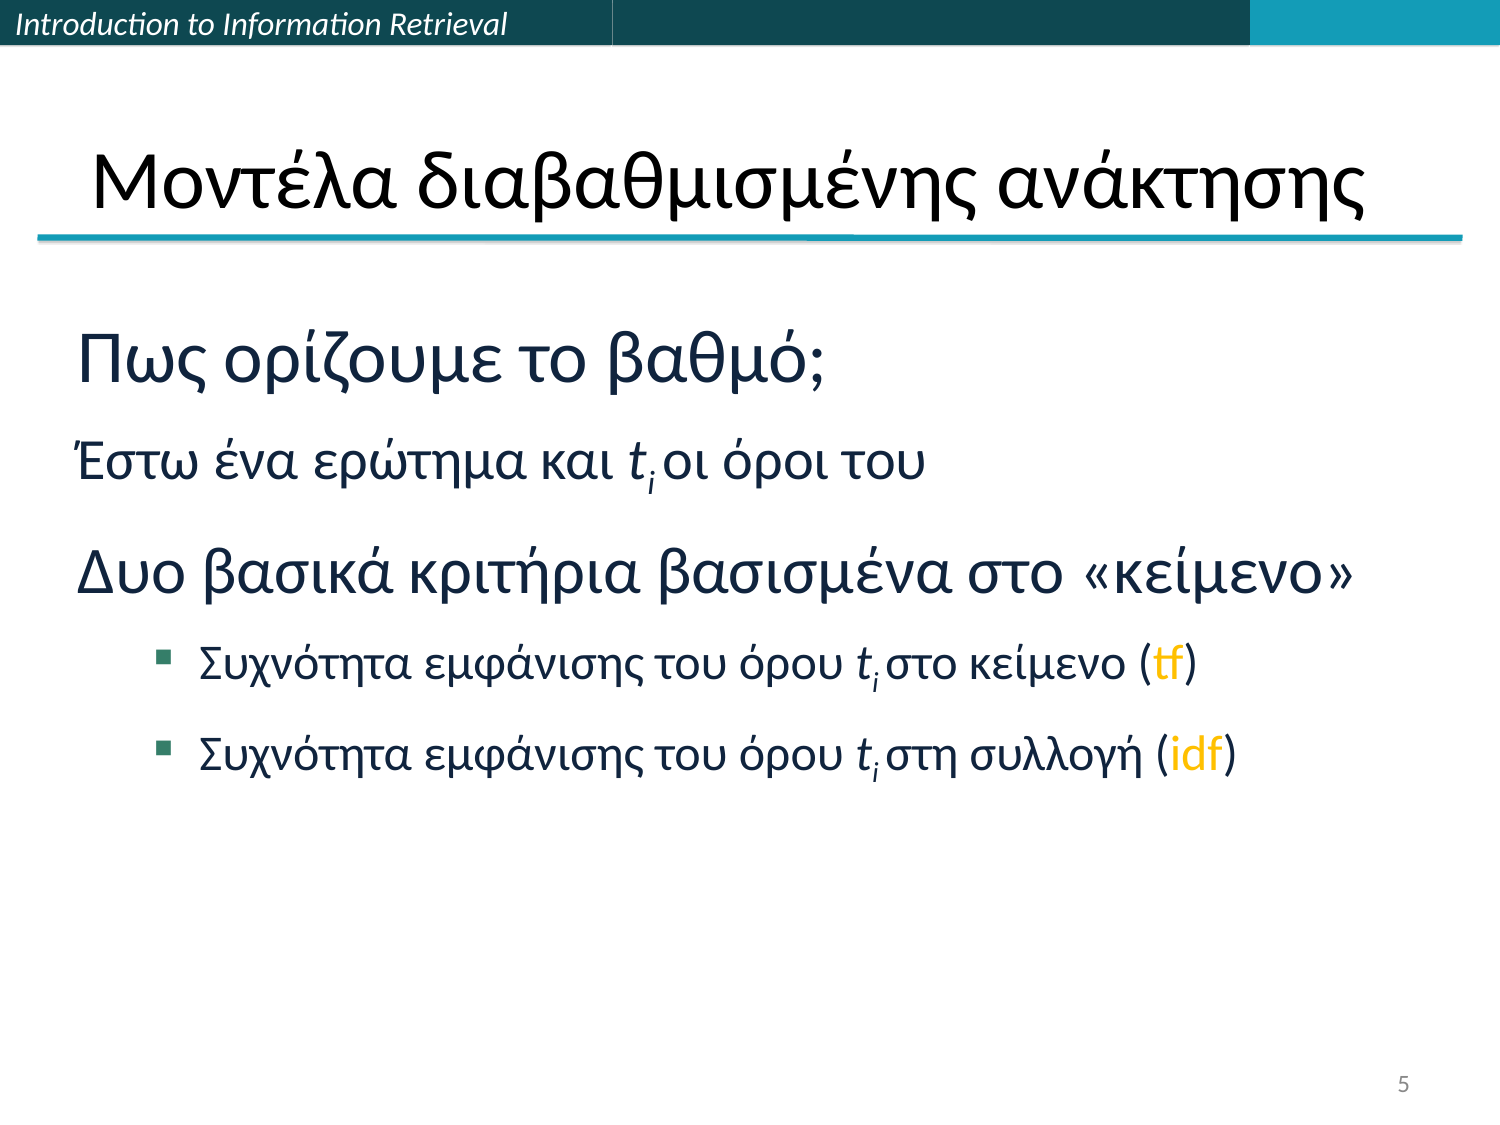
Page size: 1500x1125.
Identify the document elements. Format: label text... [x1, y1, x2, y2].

title Μοντέλα διαβαθμισμένης ανάκτησης [74, 44, 1426, 233]
list Πως ορίζουμε το βαθμό; Έστω ένα ερώτημα και ti οι όροι του Δυο βασικά κριτήρια βασισμένα στο «κείμενο» Συχνότητα εμφάνισης του όρου ti στο κείμενο (tf) Συχνότητα εμφάνισης του όρου ti στη συλλογή (idf) [62, 299, 1426, 813]
slide_number 5 [1074, 1062, 1425, 1103]
